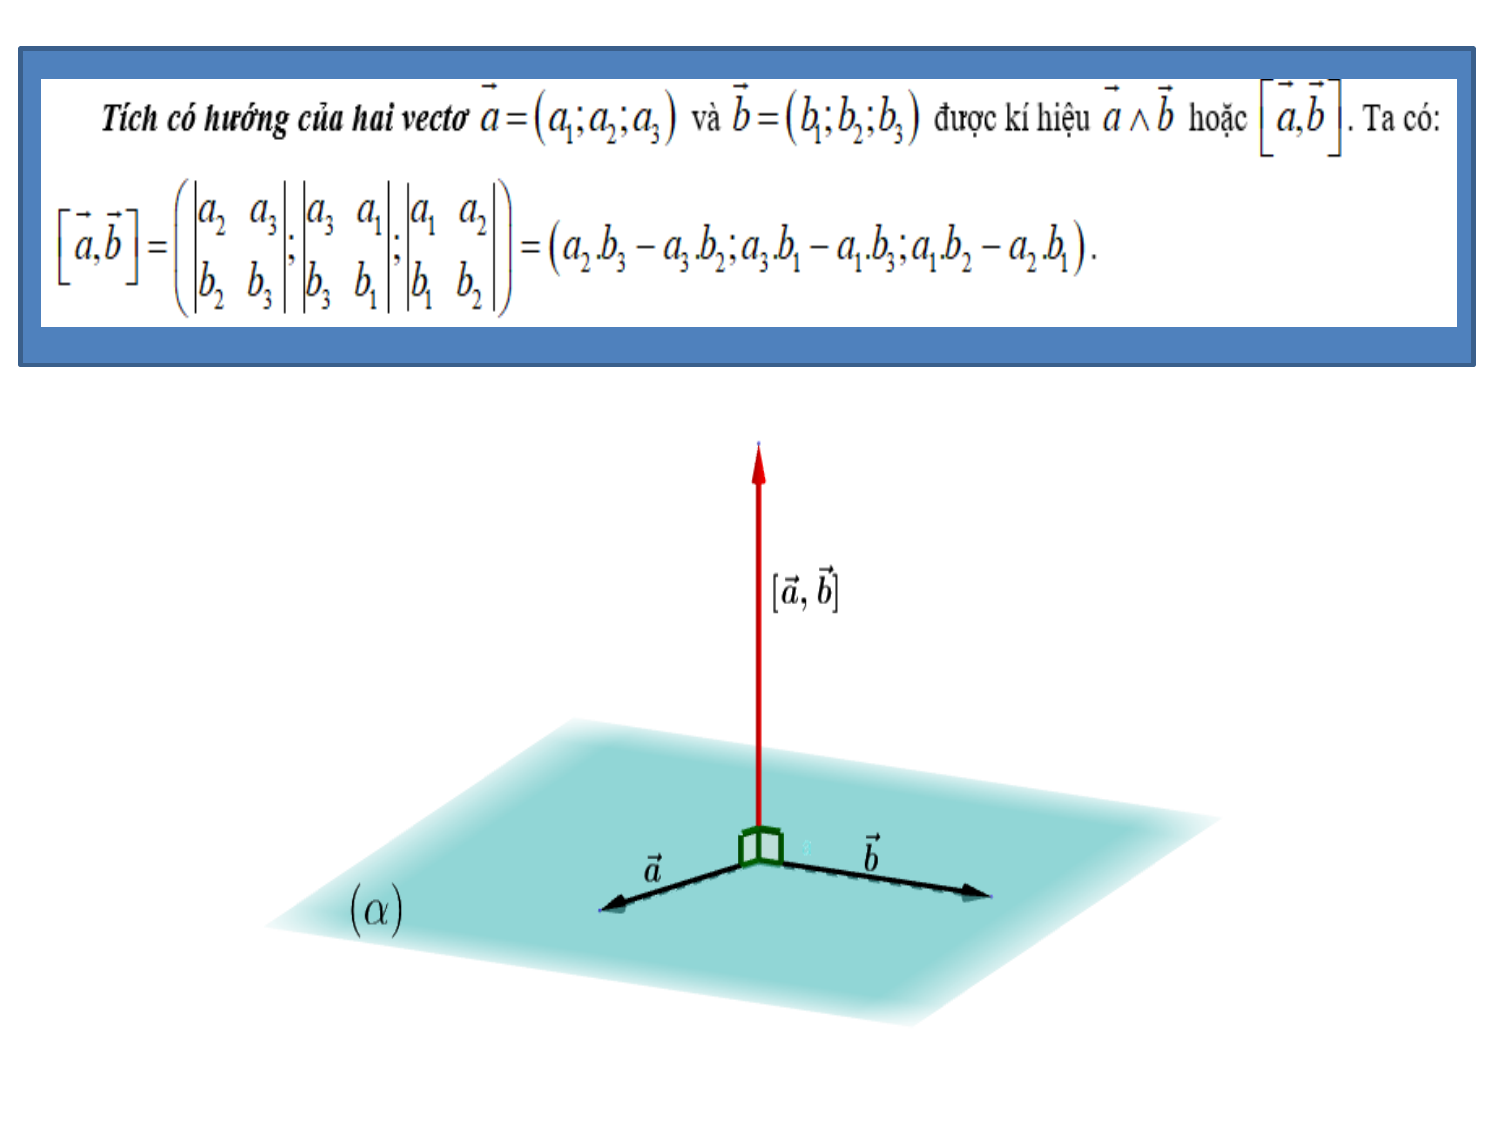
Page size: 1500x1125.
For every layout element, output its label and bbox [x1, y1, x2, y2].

picture [264, 424, 1230, 1039]
text_box [20, 48, 1474, 366]
